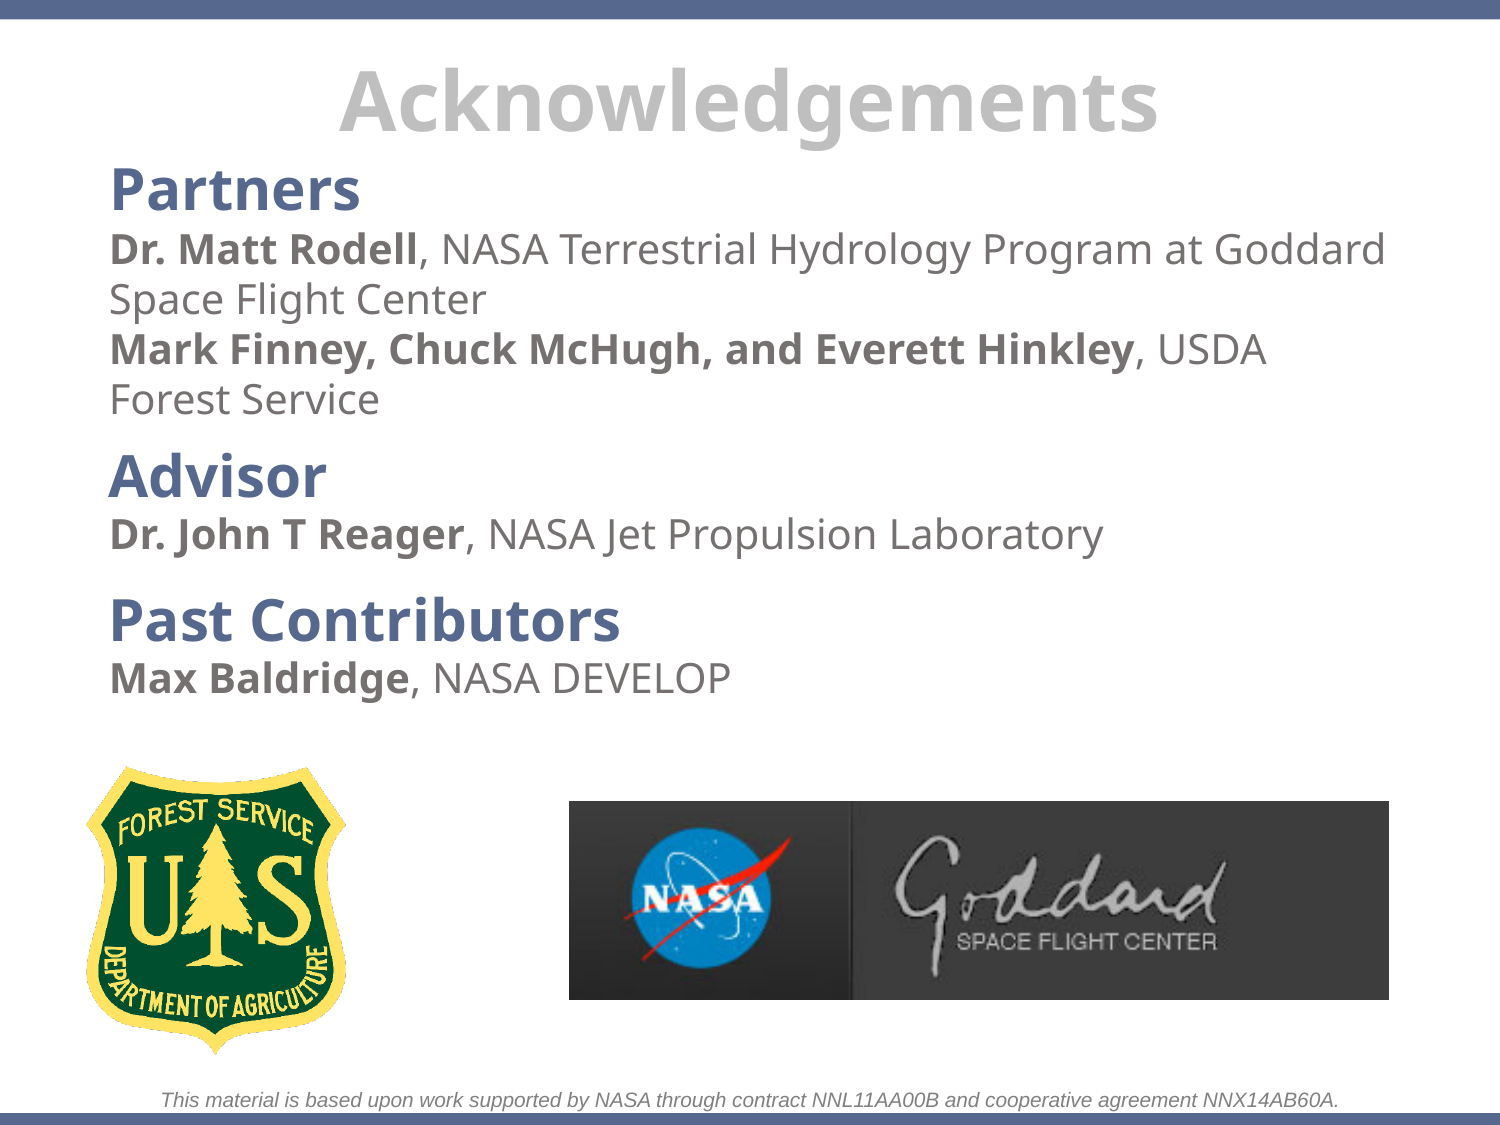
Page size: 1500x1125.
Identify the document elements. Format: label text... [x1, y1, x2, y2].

text_box Advisor [93, 432, 517, 500]
picture [83, 738, 349, 1082]
text_box Past Contributors [93, 616, 667, 661]
list Dr. John T Reager, NASA Jet Propulsion Laboratory [93, 500, 1415, 616]
list Dr. Matt Rodell, NASA Terrestrial Hydrology Program at Goddard Space Flight Center Mark Finney, Chuck McHugh, and Everett Hinkley, USDA Forest Service [93, 215, 1415, 448]
text_box Partners [95, 144, 518, 230]
list Max Baldridge, NASA DEVELOP [93, 644, 1415, 761]
picture [569, 801, 1389, 1000]
